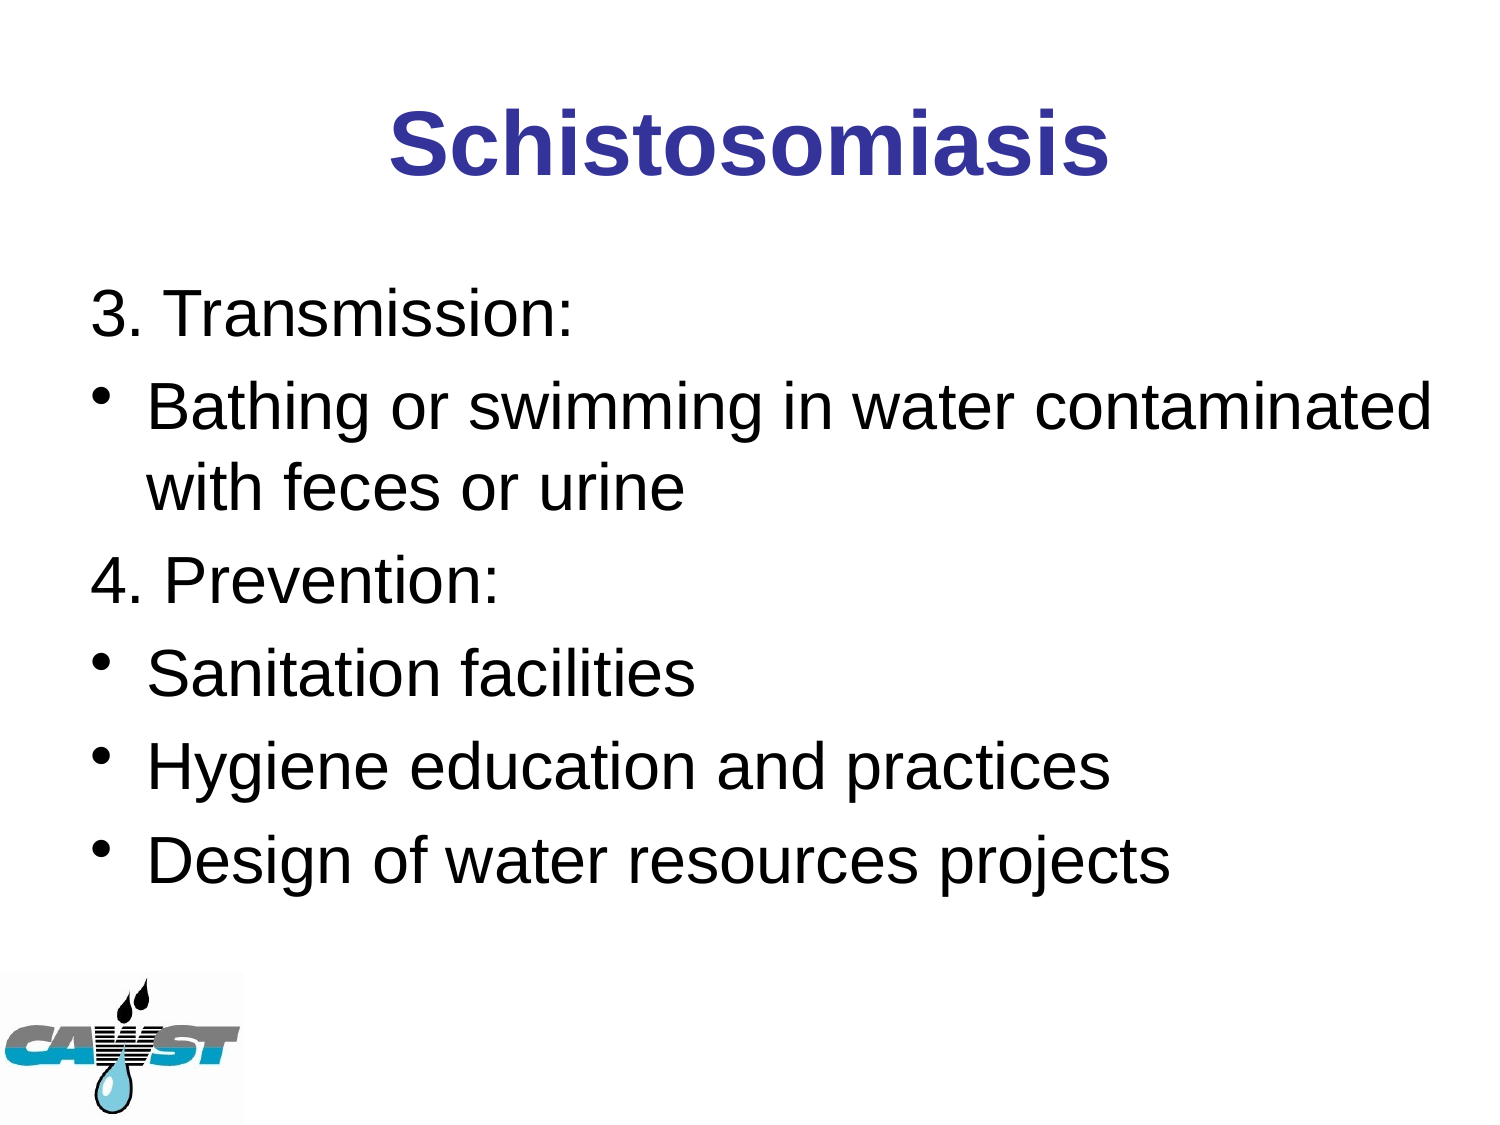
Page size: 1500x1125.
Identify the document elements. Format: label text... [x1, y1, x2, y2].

title Schistosomiasis [75, 45, 1425, 233]
list 3. Transmission: Bathing or swimming in water contaminated with feces or urine 4. Prevention: Sanitation facilities Hygiene education and practices Design of water resources projects [75, 262, 1483, 1005]
picture [0, 972, 245, 1125]
